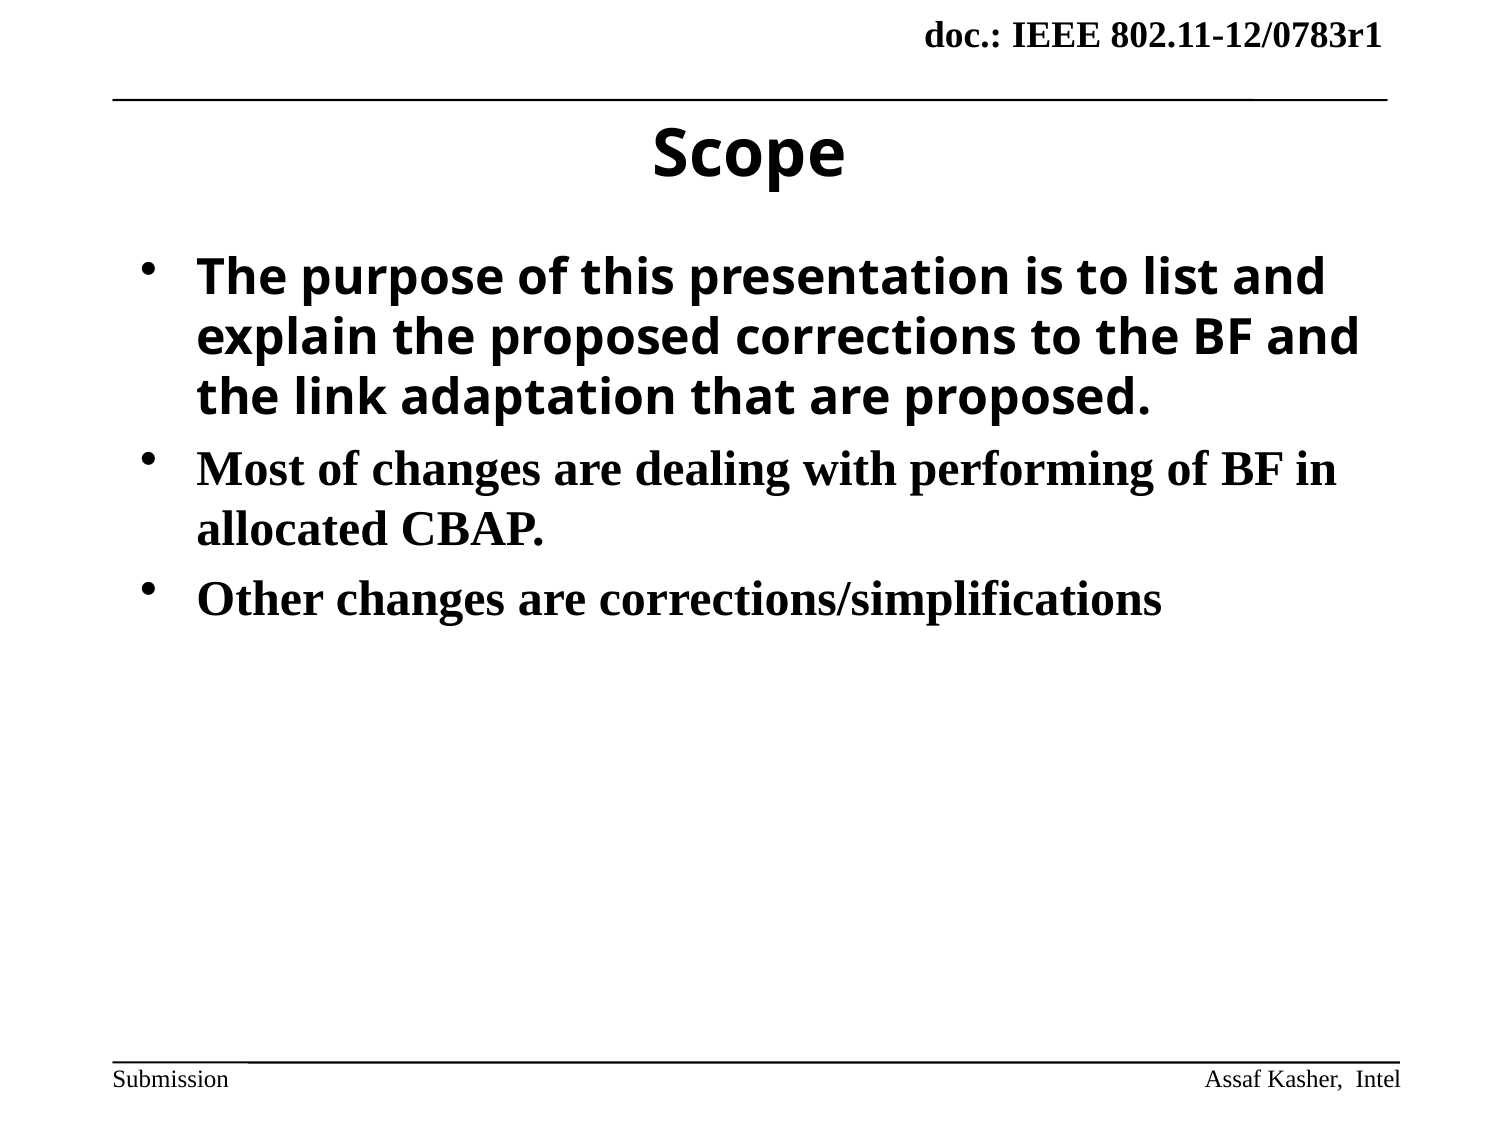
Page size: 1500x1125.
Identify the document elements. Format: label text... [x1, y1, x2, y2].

title Scope [112, 112, 1388, 188]
list The purpose of this presentation is to list and explain the proposed corrections to the BF and the link adaptation that are proposed. Most of changes are dealing with performing of BF in allocated CBAP. Other changes are corrections/simplifications [125, 237, 1400, 913]
footer Assaf Kasher, Intel [1201, 1061, 1402, 1093]
